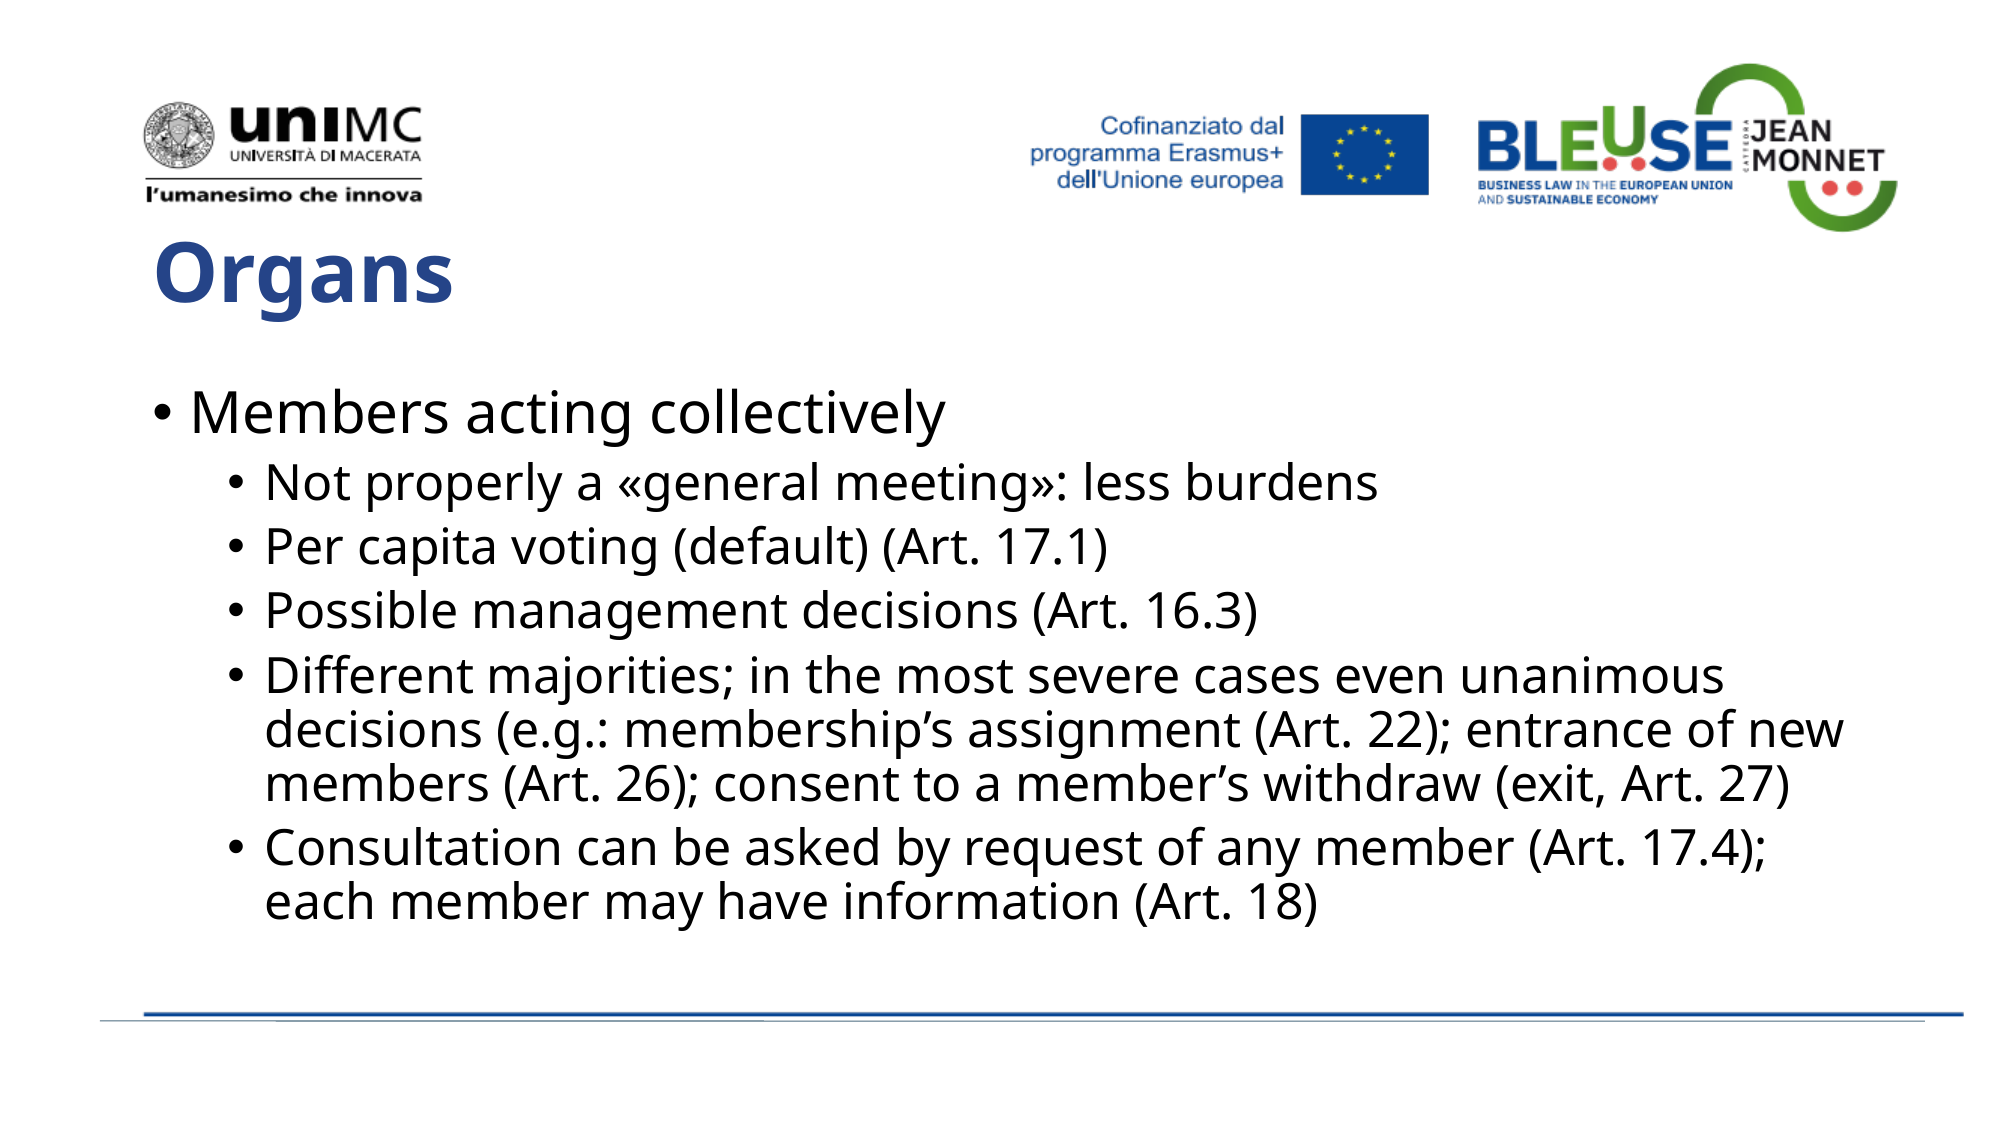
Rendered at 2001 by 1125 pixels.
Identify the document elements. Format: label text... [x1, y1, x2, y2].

title Organs [137, 204, 1863, 347]
list Members acting collectively Not properly a «general meeting»: less burdens Per capita voting (default) (Art. 17.1) Possible management decisions (Art. 16.3) Different majorities; in the most severe cases even unanimous decisions (e.g.: membership’s assignment (Art. 22); entrance of new members (Art. 26); consent to a member’s withdraw (exit, Art. 27) Consultation can be asked by request of any member (Art. 17.4); each member may have information (Art. 18) [137, 376, 1863, 1014]
